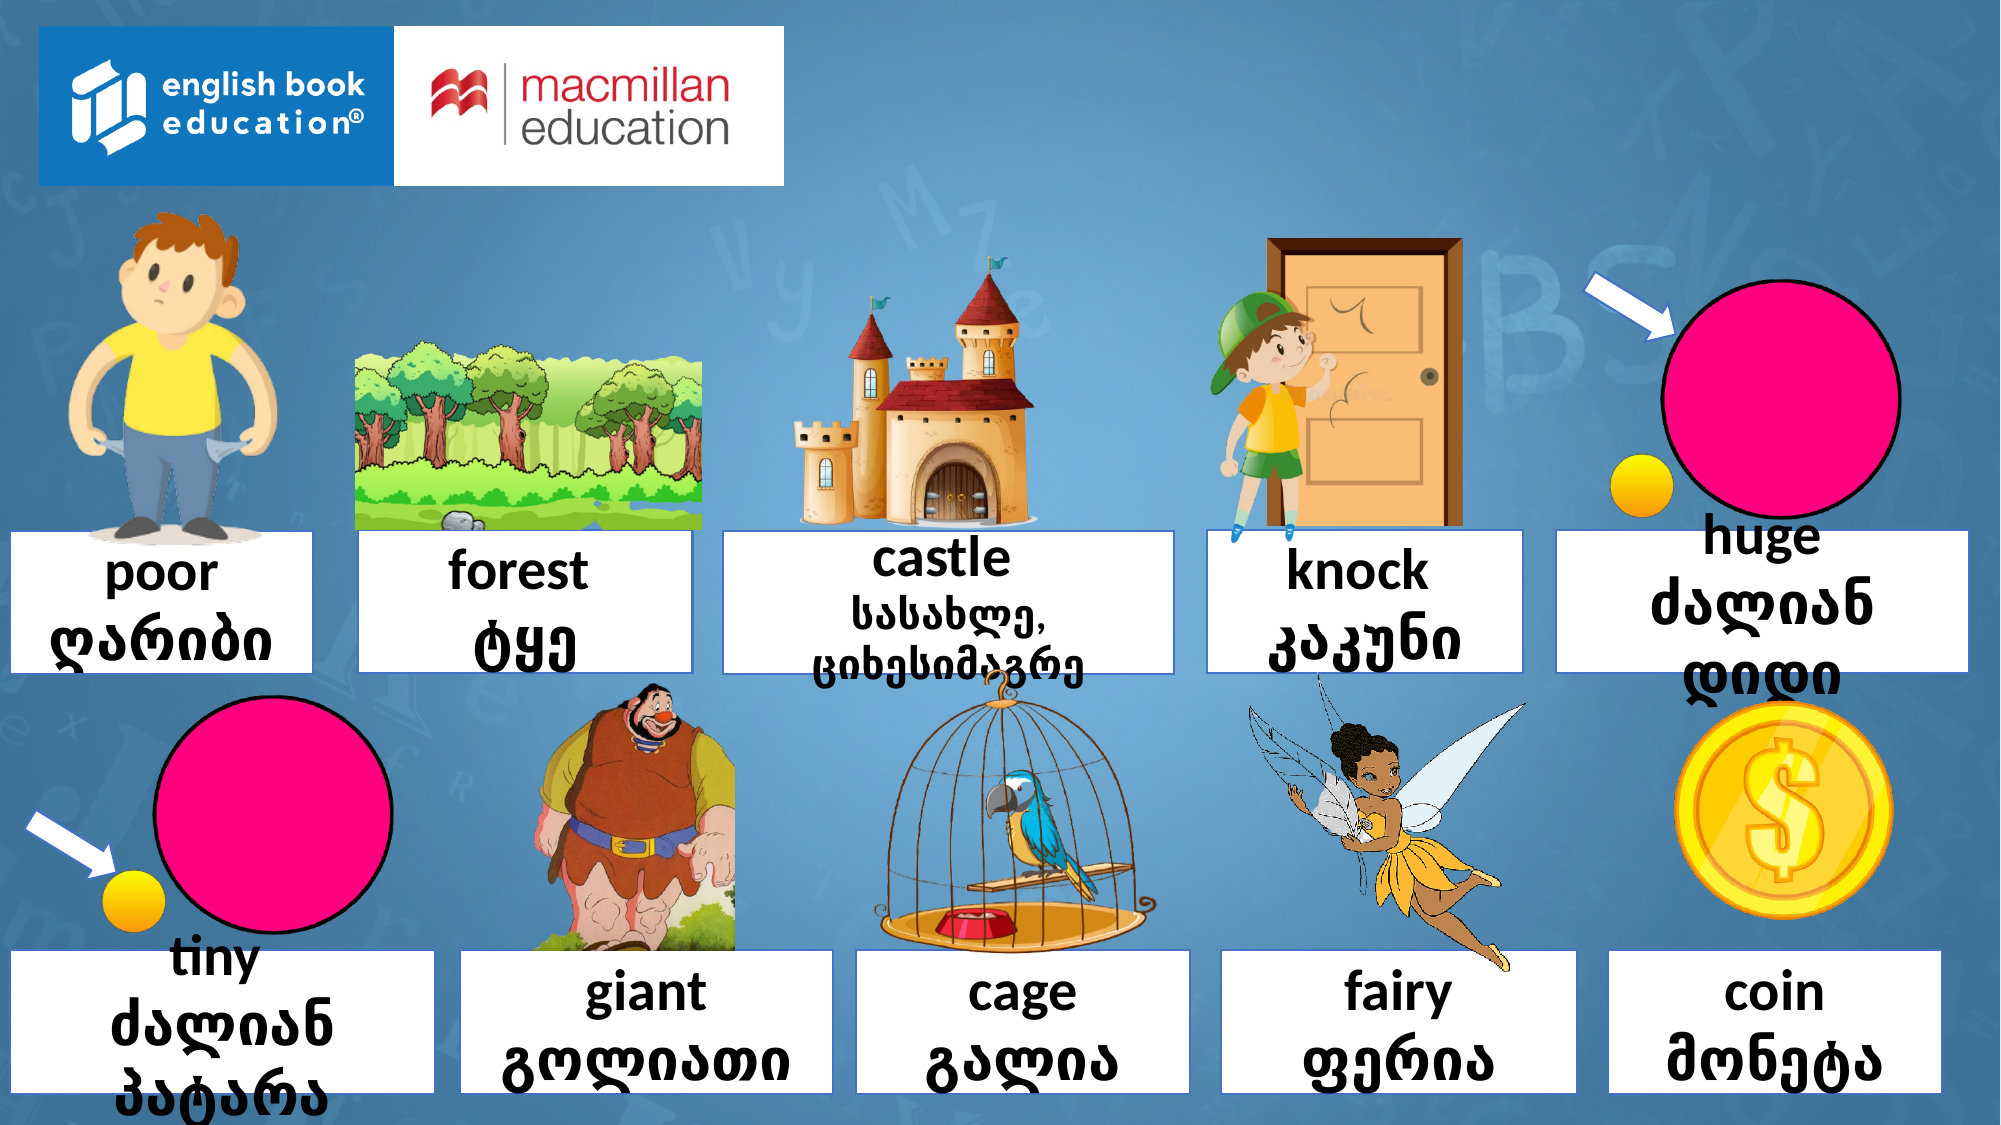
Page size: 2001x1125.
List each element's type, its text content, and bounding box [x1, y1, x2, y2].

text_box poor ღარიბი [9, 582, 314, 675]
text_box [22, 808, 117, 882]
text_box giant გოლიათი [459, 949, 834, 1095]
text_box castle სასახლე, ციხესიმაგრე [722, 530, 1175, 675]
text_box huge ძალიან დიდი [1555, 529, 1970, 674]
text_box forest ტყე [357, 530, 694, 674]
text_box tiny ძალიან პატარა [9, 949, 436, 1095]
text_box coin მონეტა [1607, 1022, 1943, 1095]
text_box fairy ფერია [1220, 975, 1578, 1095]
picture [0, 0, 2001, 1125]
text_box cage გალია [855, 949, 1191, 1095]
text_box [1581, 270, 1660, 344]
text_box knock კაკუნი [1206, 529, 1524, 672]
